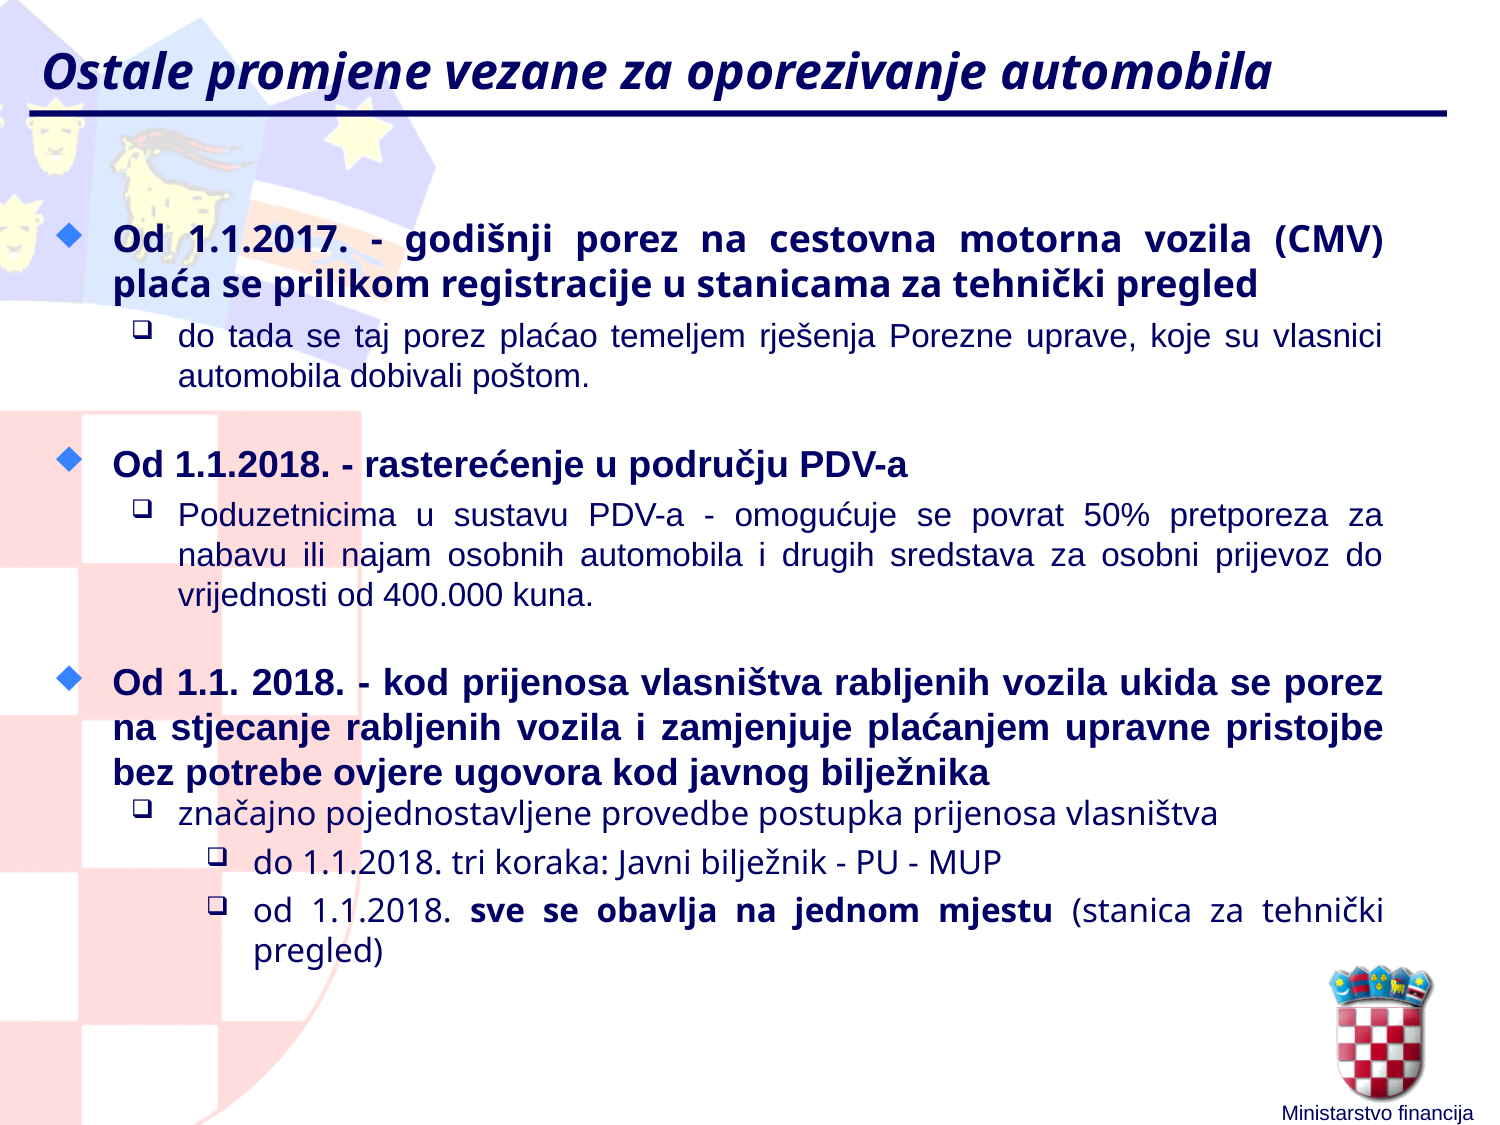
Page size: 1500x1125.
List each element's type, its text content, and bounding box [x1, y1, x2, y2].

title Ostale promjene vezane za oporezivanje automobila [41, 30, 1448, 109]
picture [1328, 964, 1435, 1103]
text_box Od 1.1.2017. - godišnji porez na cestovna motorna vozila (CMV) plaća se prilikom registracije u stanicama za tehnički pregled do tada se taj porez plaćao temeljem rješenja Porezne uprave, koje su vlasnici automobila dobivali poštom. Od 1.1.2018. - rasterećenje u području PDV-a Poduzetnicima u sustavu PDV-a - omogućuje se povrat 50% pretporeza za nabavu ili najam osobnih automobila i drugih sredstava za osobni prijevoz do vrijednosti od 400.000 kuna. Od 1.1. 2018. - kod prijenosa vlasništva rabljenih vozila ukida se porez na stjecanje rabljenih vozila i zamjenjuje plaćanjem upravne pristojbe bez potrebe ovjere ugovora kod javnog bilježnika značajno pojednostavljene provedbe postupka prijenosa vlasništva do 1.1.2018. tri koraka: Javni bilježnik - PU - MUP od 1.1.2018. sve se obavlja na jednom mjestu (stanica za tehnički pregled) [41, 208, 1400, 1025]
